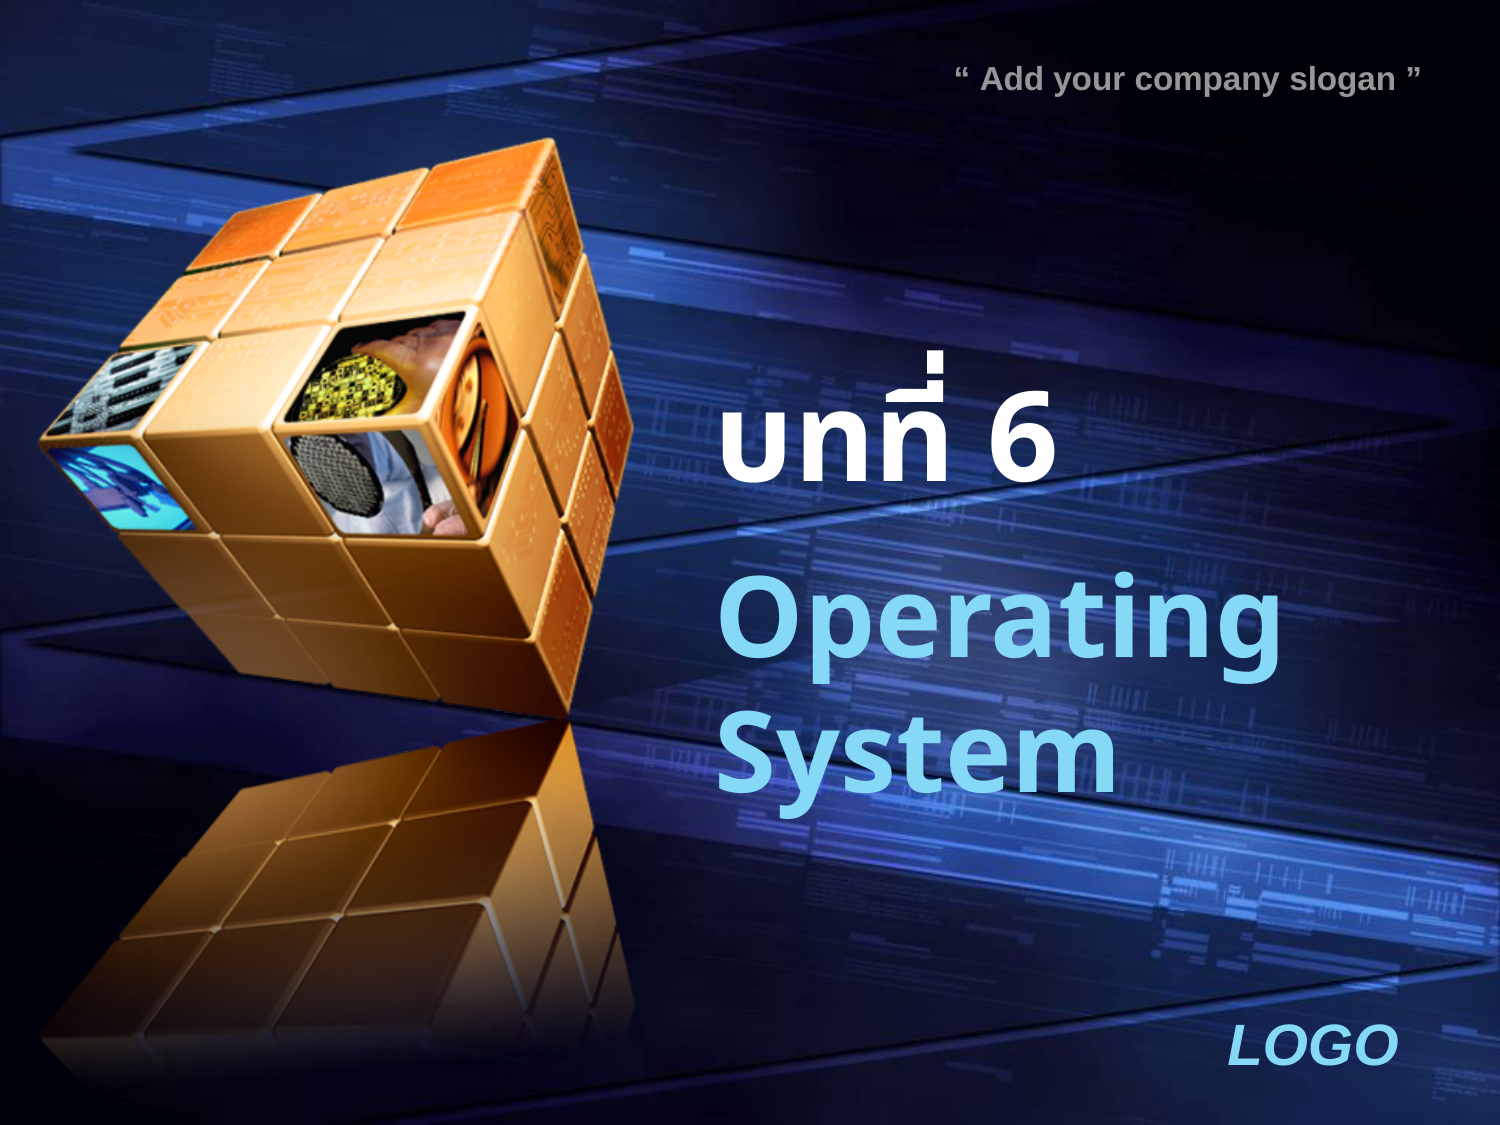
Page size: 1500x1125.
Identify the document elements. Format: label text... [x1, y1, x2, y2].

title บทที่ 6 [699, 362, 1500, 501]
subtitle Operating System [699, 537, 1476, 688]
picture [0, 0, 1500, 1125]
